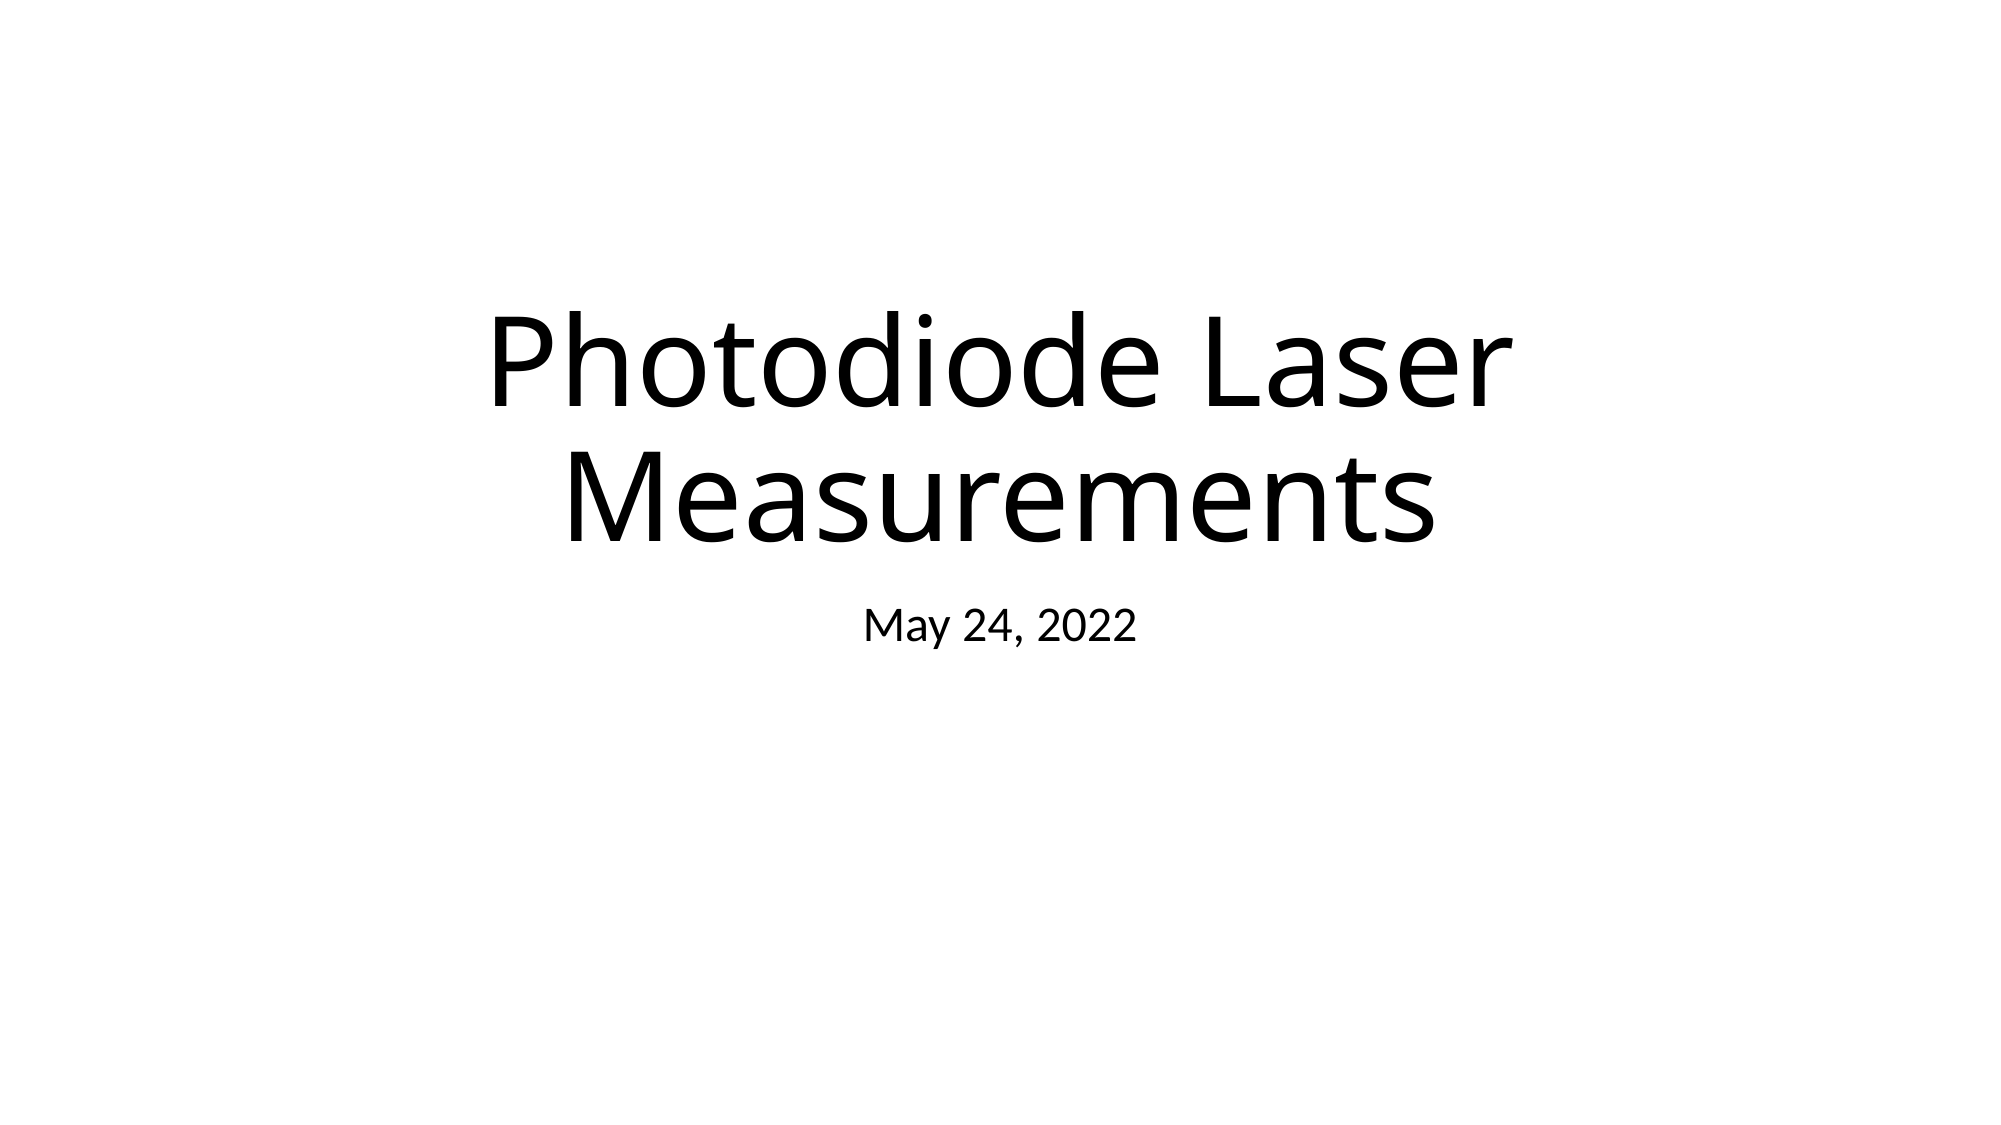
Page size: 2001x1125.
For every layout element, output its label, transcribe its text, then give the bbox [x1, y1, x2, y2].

subtitle May 24, 2022 [249, 590, 1750, 863]
title Photodiode Laser Measurements [249, 184, 1750, 576]
